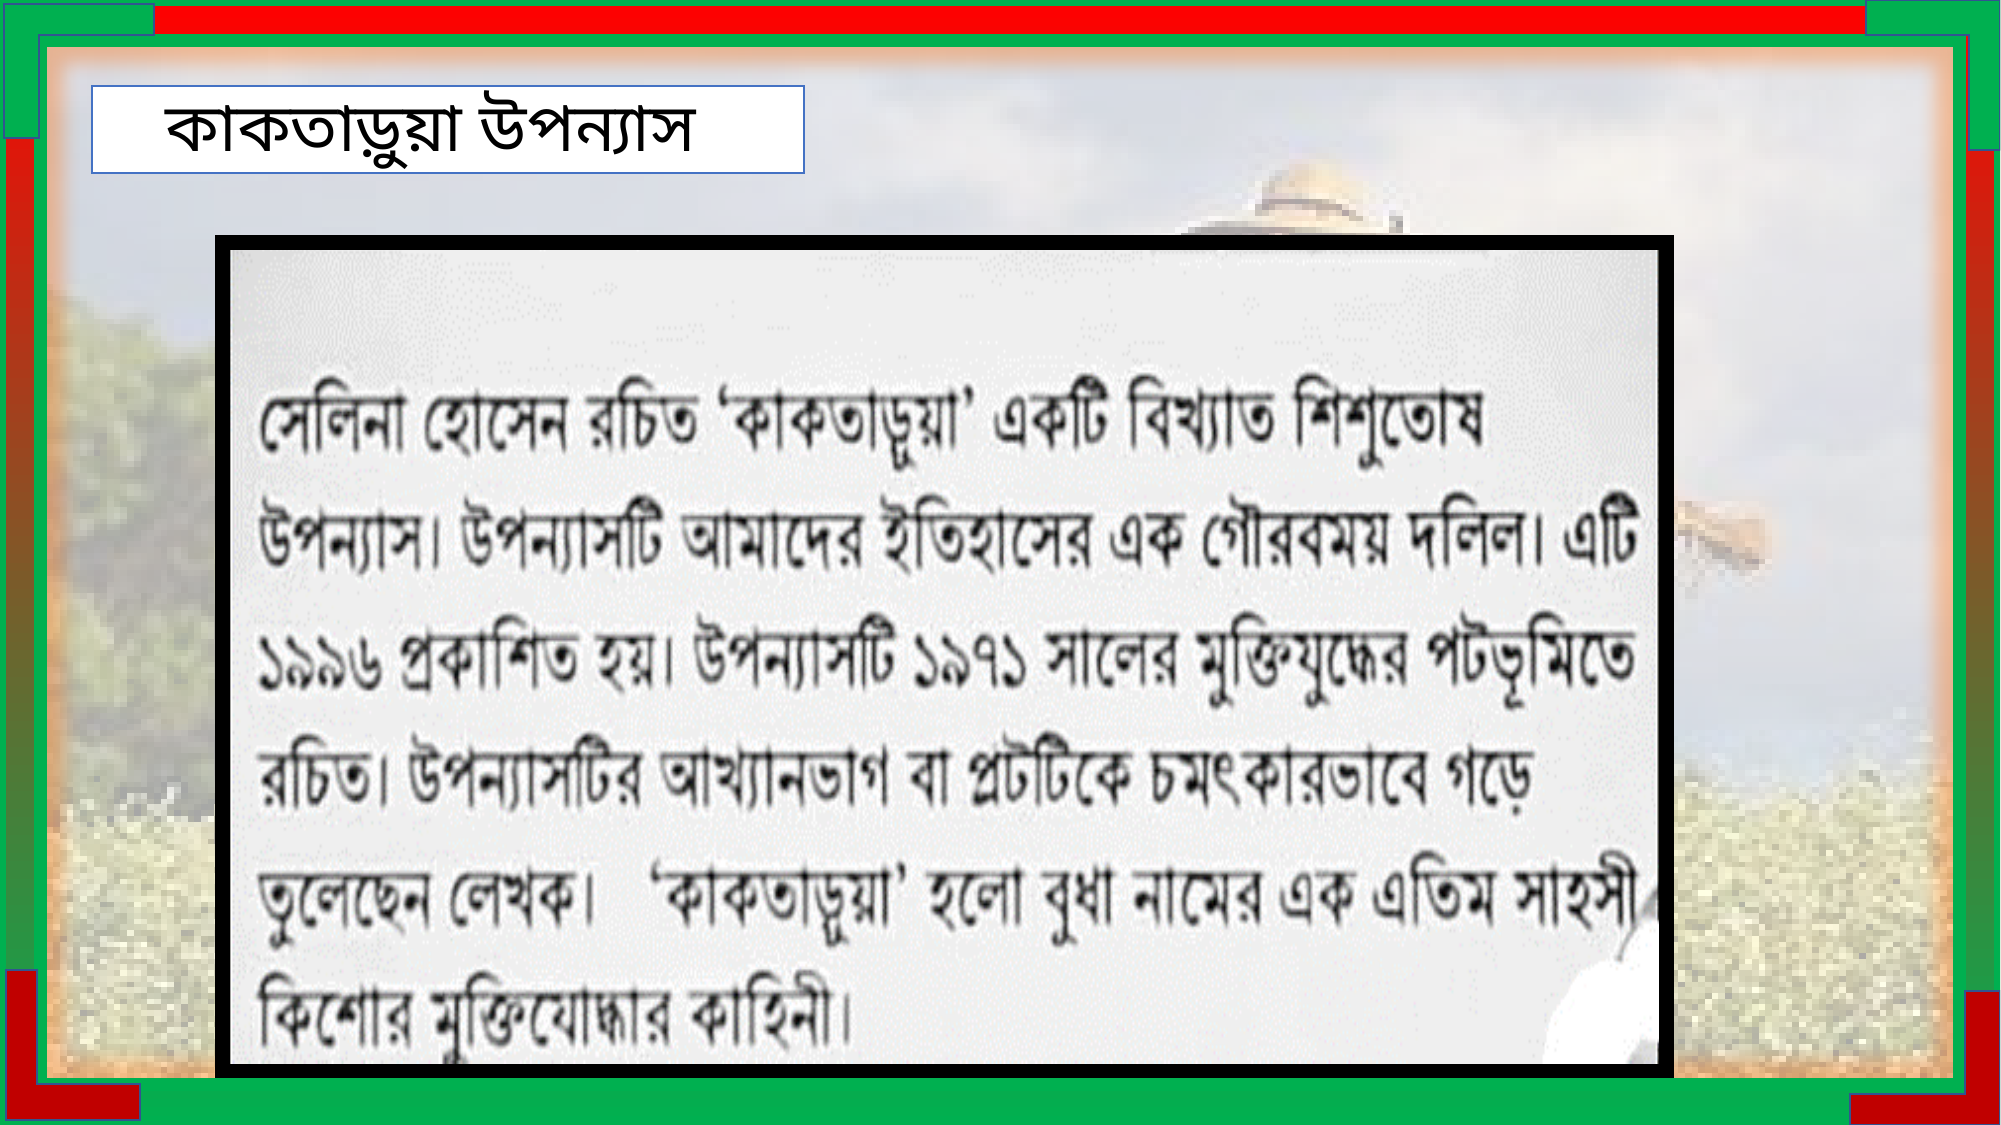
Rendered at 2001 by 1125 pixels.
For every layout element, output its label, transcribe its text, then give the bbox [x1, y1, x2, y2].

text_box কাকতাড়ুয়া উপন্যাস [91, 85, 805, 174]
picture [229, 249, 1660, 1064]
